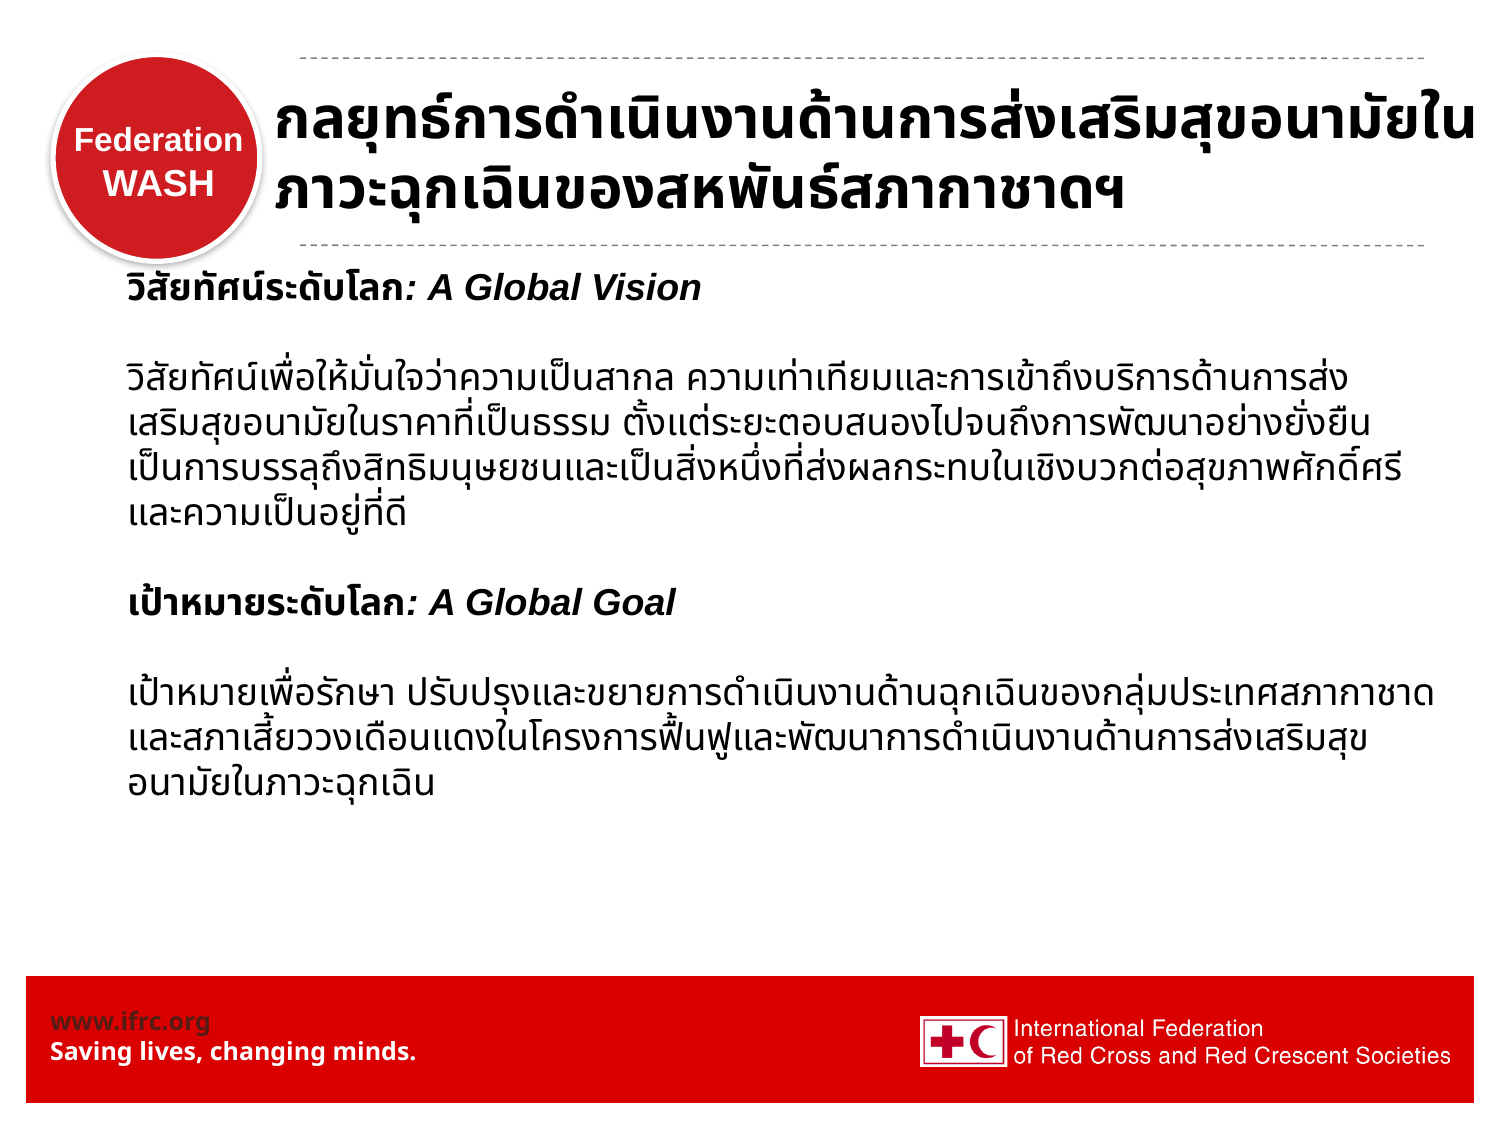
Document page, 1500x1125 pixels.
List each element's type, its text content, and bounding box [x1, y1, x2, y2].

picture [920, 1016, 1450, 1067]
text_box วิสัยทัศน์ระดับโลก: A Global Vision วิสัยทัศน์เพื่อให้มั่นใจว่าความเป็นสากล ความเท่าเทียมและการเข้าถึงบริการด้านการส่งเสริมสุขอนามัยในราคาที่เป็นธรรม ตั้งแต่ระยะตอบสนองไปจนถึงการพัฒนาอย่างยั่งยืนเป็นการบรรลุถึงสิทธิมนุษยชนและเป็นสิ่งหนึ่งที่ส่งผลกระทบในเชิงบวกต่อสุขภาพศักดิ์ศรีและความเป็นอยู่ที่ดี เป้าหมายระดับโลก: A Global Goal เป้าหมายเพื่อรักษา ปรับปรุงและขยายการดำเนินงานด้านฉุกเฉินของกลุ่มประเทศสภากาชาดและสภาเสี้ยววงเดือนแดงในโครงการฟื้นฟูและพัฒนาการดำเนินงานด้านการส่งเสริมสุขอนามัยในภาวะฉุกเฉิน [112, 255, 1453, 911]
title กลยุทธ์การดำเนินงานด้านการส่งเสริมสุขอนามัยในภาวะฉุกเฉินของสหพันธ์สภากาชาดฯ [259, 55, 1500, 244]
